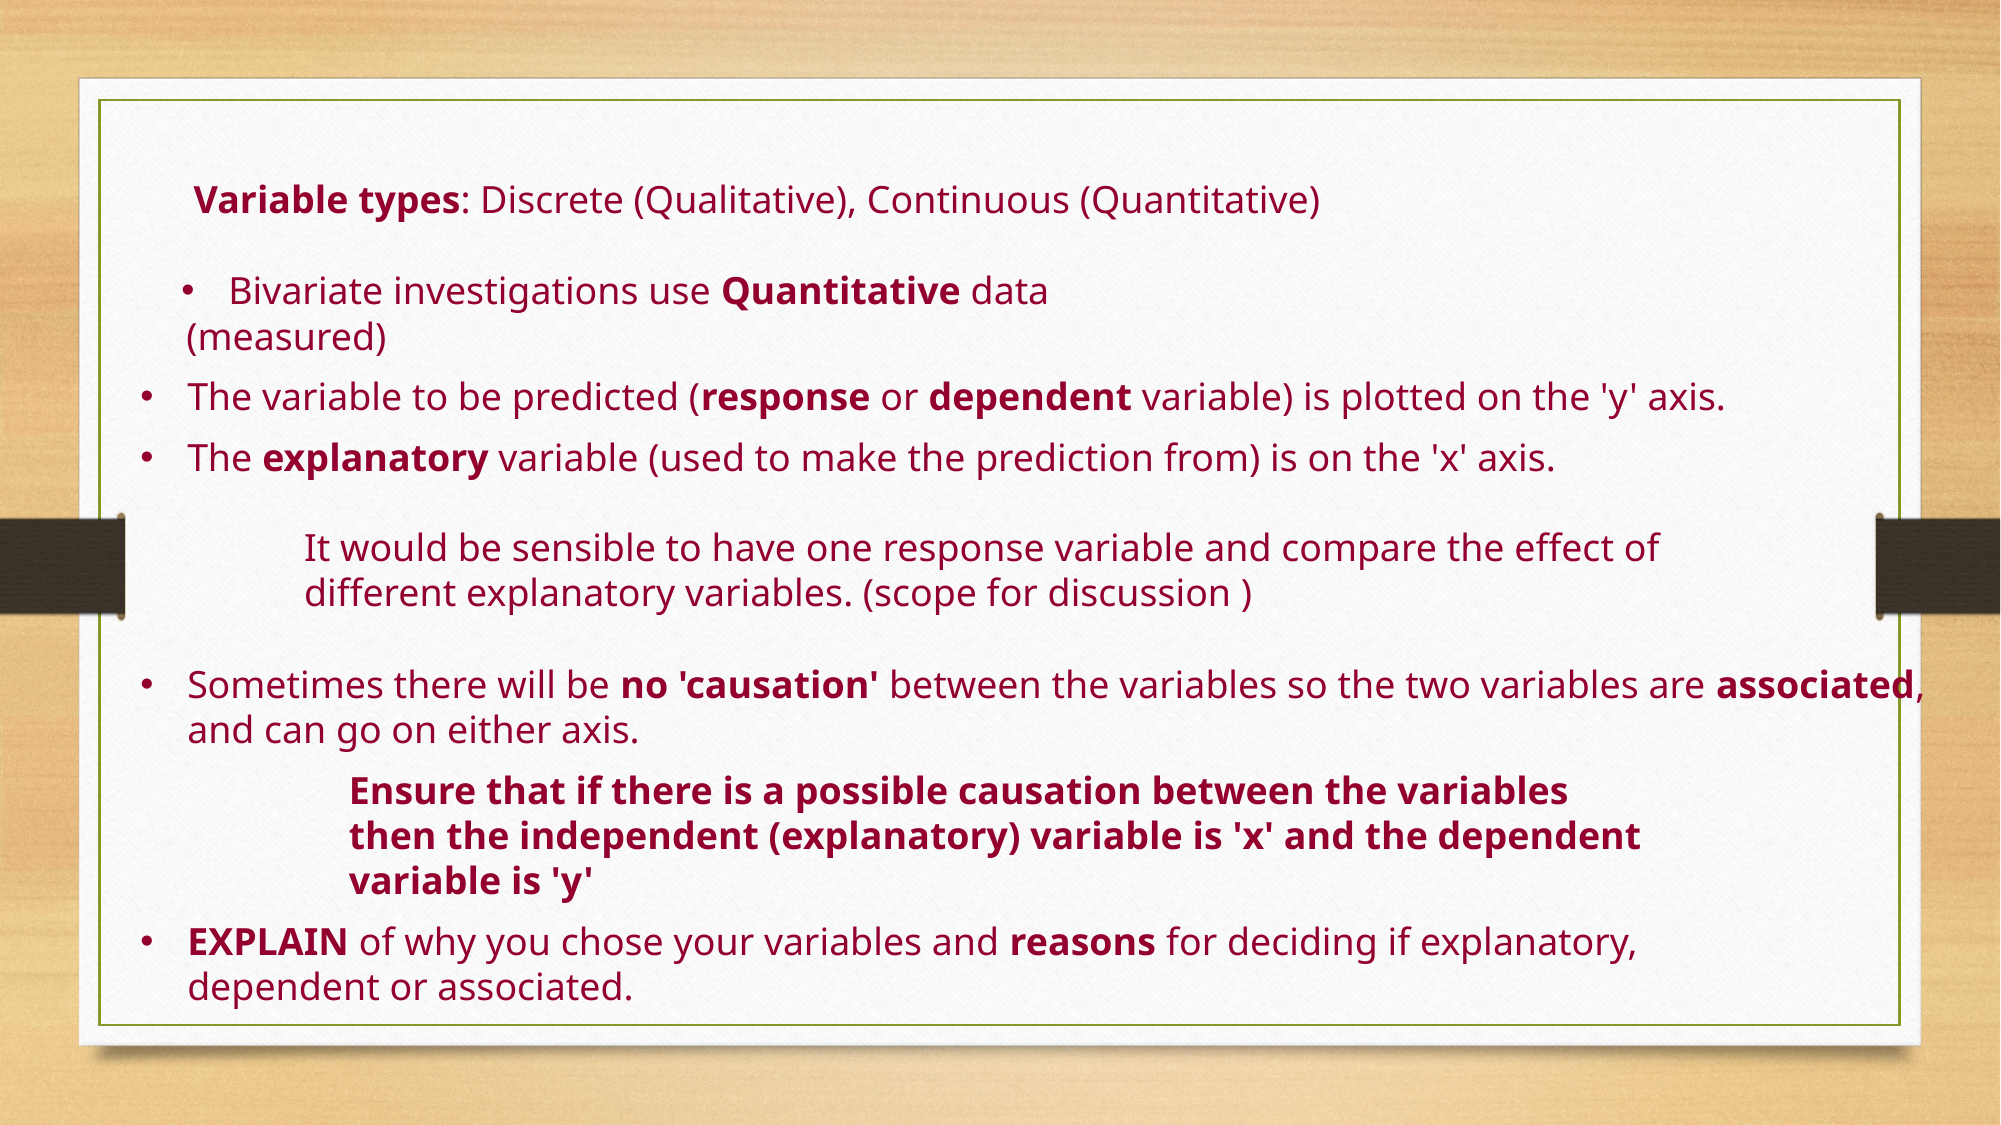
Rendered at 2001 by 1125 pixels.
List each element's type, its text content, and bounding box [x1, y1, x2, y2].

text_box (measured) [142, 305, 402, 365]
text_box Ensure that if there is a possible causation between the variables then the independent (explanatory) variable is 'x' and the dependent variable is 'y' [333, 759, 1682, 910]
text_box Sometimes there will be no 'causation' between the variables so the two variables are associated, and can go on either axis. [125, 653, 2000, 759]
text_box The explanatory variable (used to make the prediction from) is on the 'x' axis. [125, 426, 1952, 486]
text_box Bivariate investigations use Quantitative data [166, 259, 1074, 320]
text_box It would be sensible to have one response variable and compare the effect of different explanatory variables. (scope for discussion ) [289, 517, 1727, 622]
text_box Variable types: Discrete (Qualitative), Continuous (Quantitative) [178, 168, 2000, 229]
text_box EXPLAIN of why you chose your variables and reasons for deciding if explanatory, dependent or associated. [125, 910, 1819, 1016]
picture [0, 0, 2001, 1125]
text_box The variable to be predicted (response or dependent variable) is plotted on the 'y' axis. [125, 365, 2000, 426]
